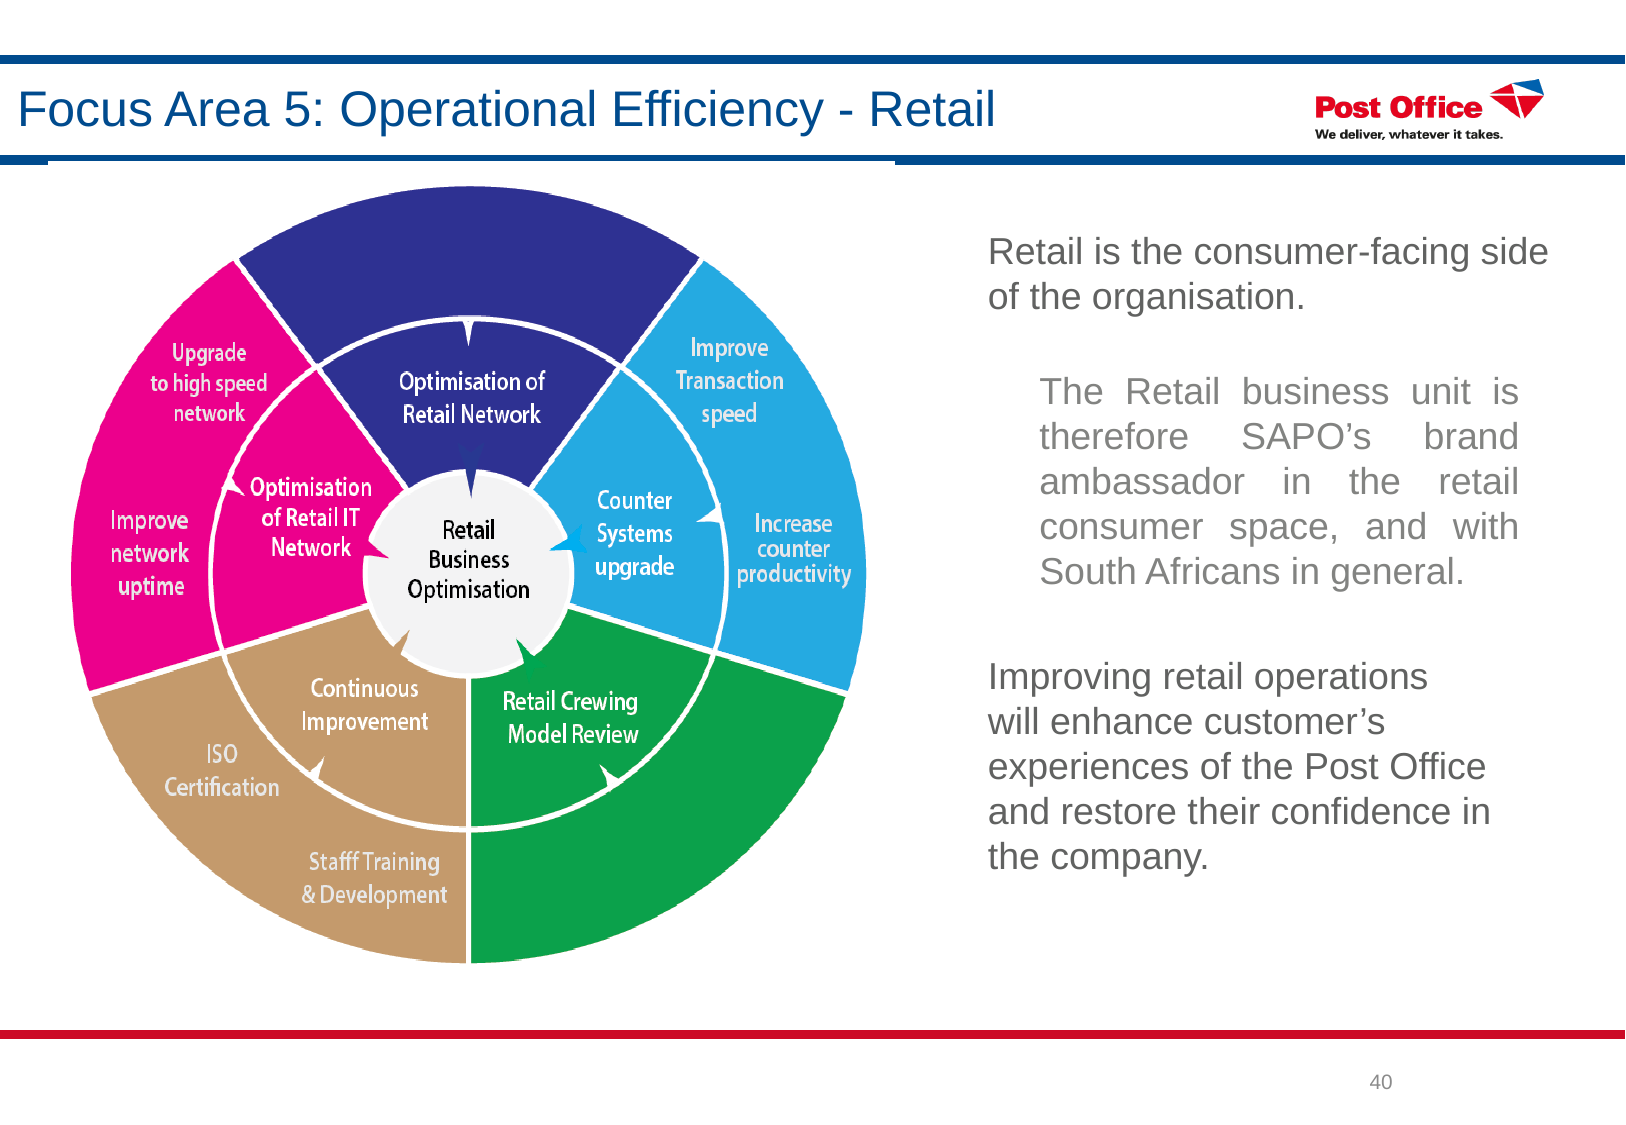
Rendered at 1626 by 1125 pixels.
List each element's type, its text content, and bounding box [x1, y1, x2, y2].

picture [1410, 79, 1544, 140]
title Focus Area 5: Operational Efficiency - Retail [2, 62, 1410, 162]
text_box Retail is the consumer-facing side of the organisation. [973, 219, 1586, 325]
slide_number 40 [1206, 1051, 1557, 1112]
picture [48, 160, 895, 994]
text_box Improving retail operations will enhance customer’s experiences of the Post Office and restore their confidence in the company. [973, 644, 1625, 885]
text_box The Retail business unit is therefore SAPO’s brand ambassador in the retail consumer space, and with South Africans in general. [1024, 359, 1535, 600]
